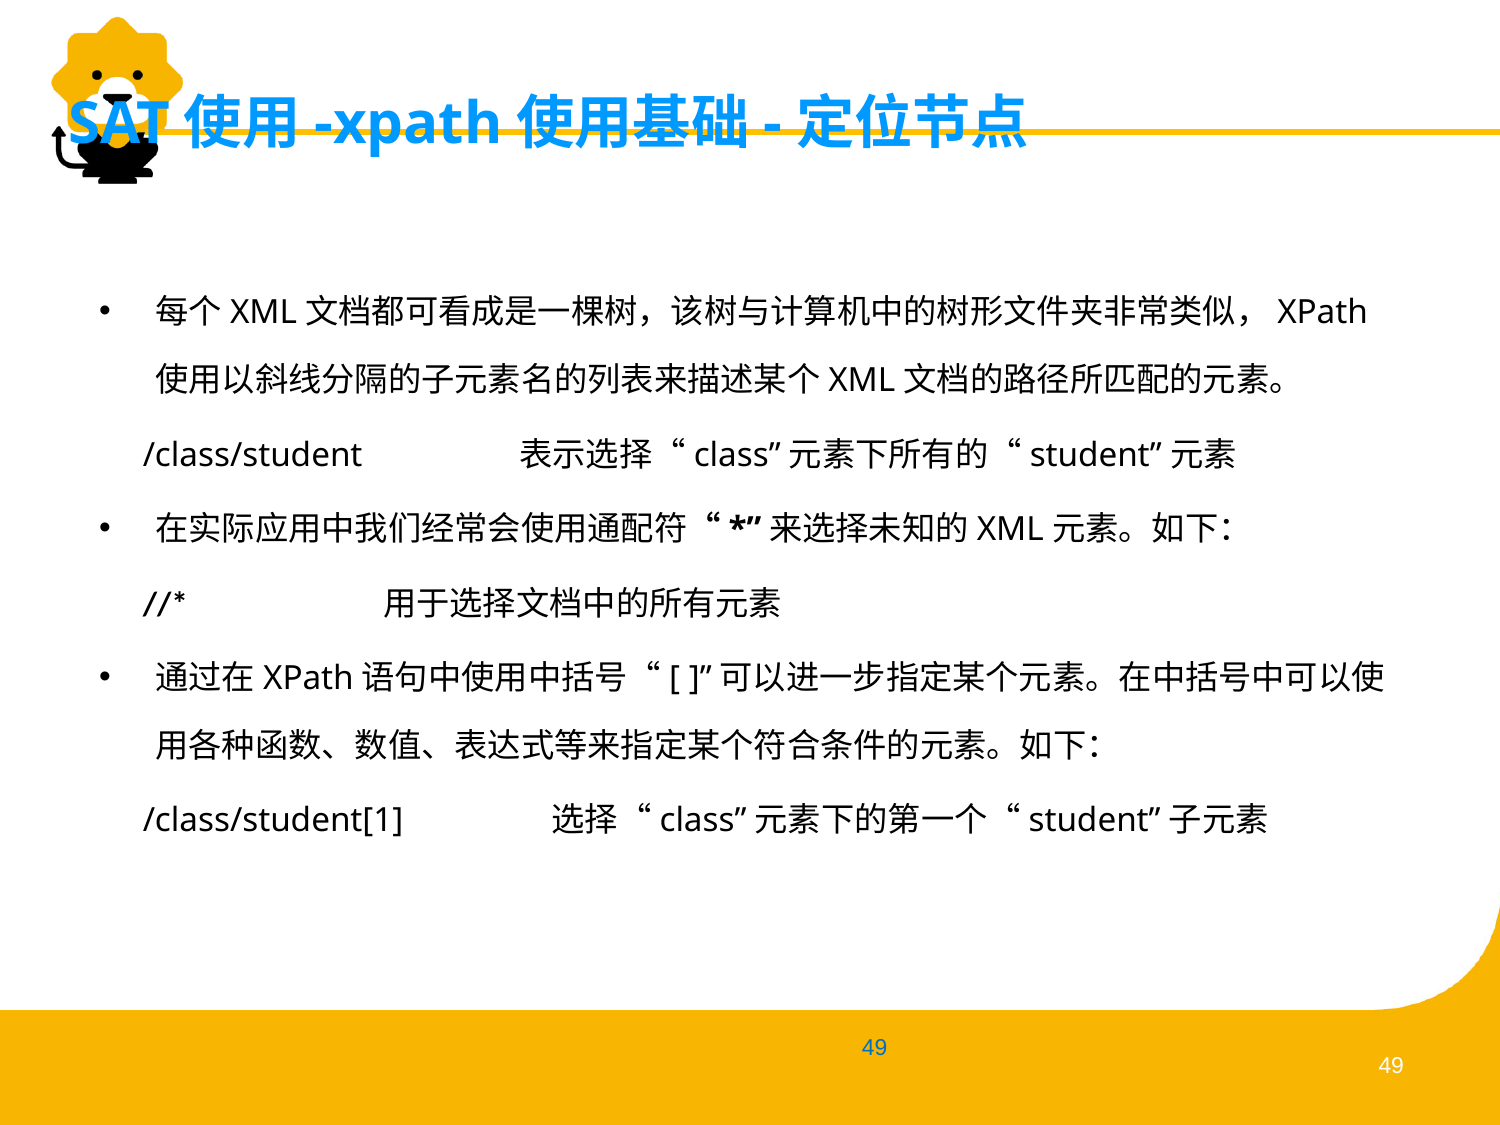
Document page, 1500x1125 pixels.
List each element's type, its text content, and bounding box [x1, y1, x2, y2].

picture [0, 0, 1500, 1125]
text_box 每个XML文档都可看成是一棵树，该树与计算机中的树形文件夹非常类似，XPath使用以斜线分隔的子元素名的列表来描述某个XML文档的路径所匹配的元素。 /class/student 表示选择“class”元素下所有的“student”元素 在实际应用中我们经常会使用通配符“*”来选择未知的XML元素。如下： //* 用于选择文档中的所有元素 通过在XPath语句中使用中括号“[ ]”可以进一步指定某个元素。在中括号中可以使用各种函数、数值、表达式等来指定某个符合条件的元素。如下： /class/student[1] 选择“class”元素下的第一个“student”子元素 [84, 254, 1422, 977]
title SAT使用-xpath使用基础-定位节点 [53, 78, 1404, 197]
text_box 48 [847, 1025, 1469, 1086]
